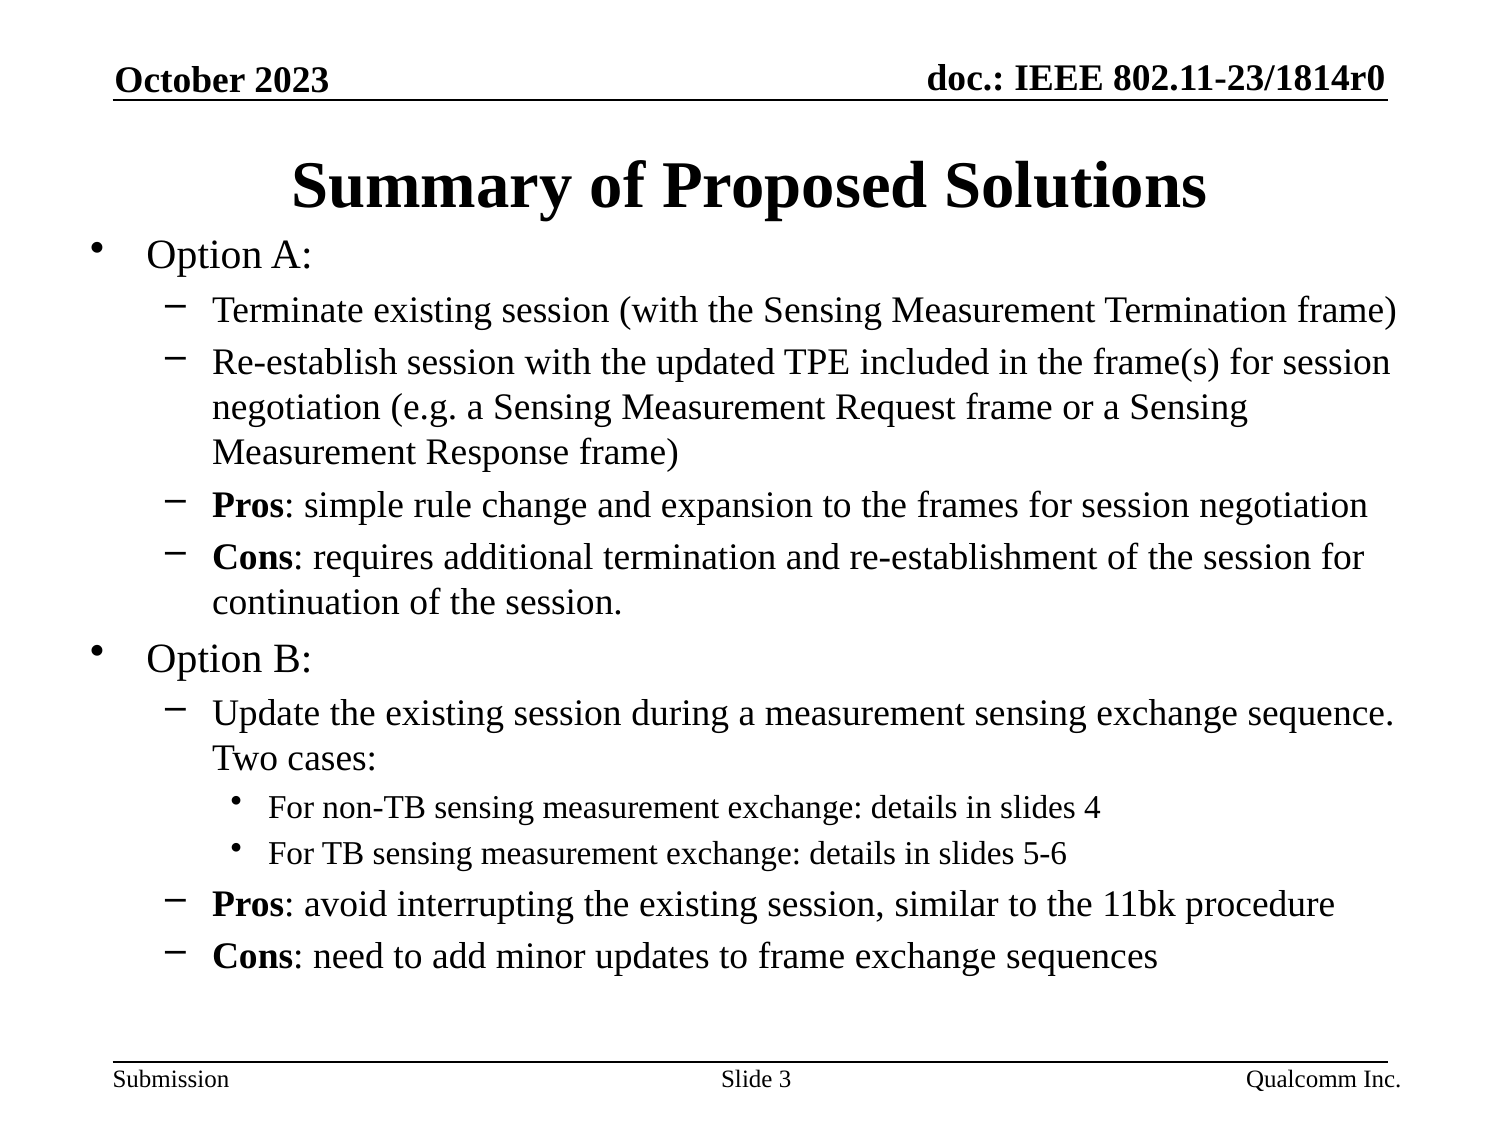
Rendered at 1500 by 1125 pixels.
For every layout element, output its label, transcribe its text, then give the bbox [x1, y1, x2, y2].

slide_number Slide 3 [712, 1061, 800, 1093]
footer Qualcomm Inc. [1243, 1061, 1402, 1093]
list Option A: Terminate existing session (with the Sensing Measurement Termination frame) Re-establish session with the updated TPE included in the frame(s) for session negotiation (e.g. a Sensing Measurement Request frame or a Sensing Measurement Response frame) Pros: simple rule change and expansion to the frames for session negotiation Cons: requires additional termination and re-establishment of the session for continuation of the session. Option B: Update the existing session during a measurement sensing exchange sequence. Two cases: For non-TB sensing measurement exchange: details in slides 4 For TB sensing measurement exchange: details in slides 5-6 Pros: avoid interrupting the existing session, similar to the 11bk procedure Cons: need to add minor updates to frame exchange sequences [74, 219, 1426, 958]
title Summary of Proposed Solutions [112, 112, 1388, 251]
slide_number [114, 54, 332, 101]
